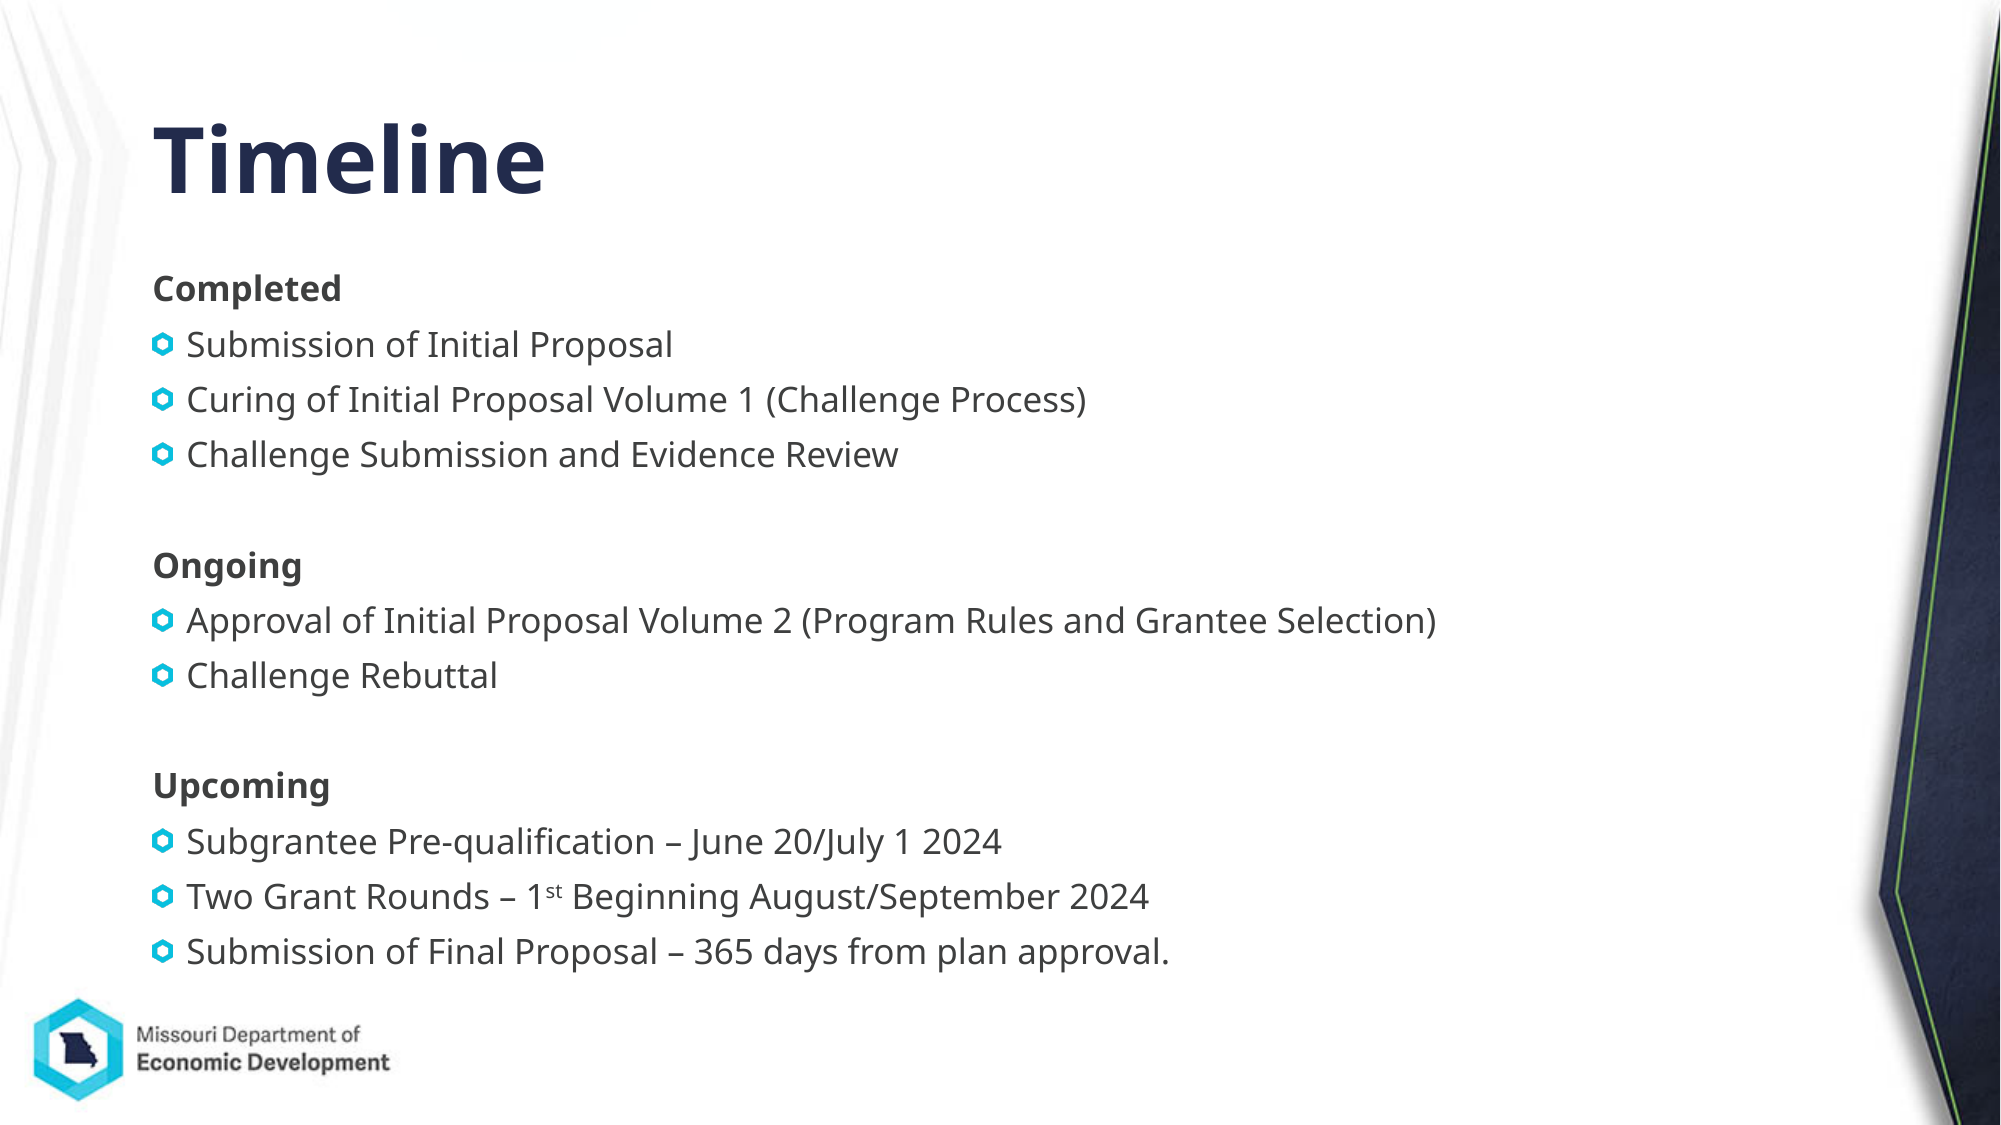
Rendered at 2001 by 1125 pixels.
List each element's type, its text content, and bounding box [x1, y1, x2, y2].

picture [0, 0, 2001, 1125]
list Completed Submission of Initial Proposal Curing of Initial Proposal Volume 1 (Challenge Process) Challenge Submission and Evidence Review Ongoing Approval of Initial Proposal Volume 2 (Program Rules and Grantee Selection) Challenge Rebuttal Upcoming Subgrantee Pre-qualification – June 20/July 1 2024 Two Grant Rounds – 1st Beginning August/September 2024 Submission of Final Proposal – 365 days from plan approval. [137, 264, 1705, 983]
title Timeline [137, 93, 1863, 221]
